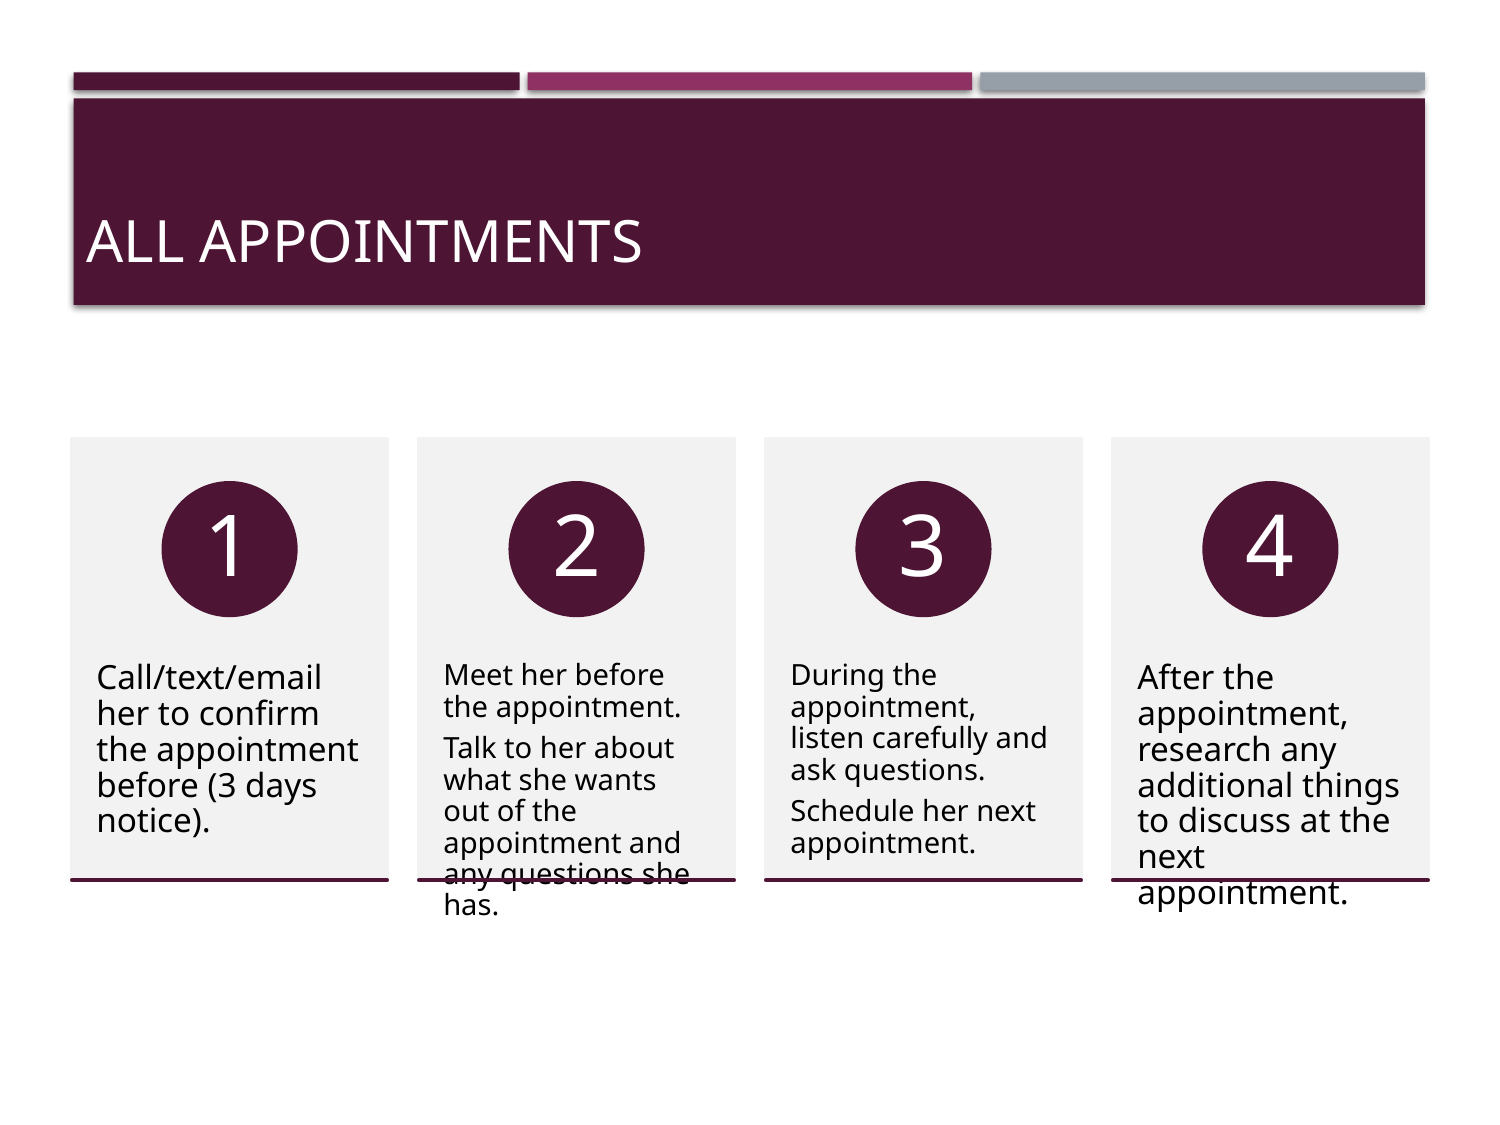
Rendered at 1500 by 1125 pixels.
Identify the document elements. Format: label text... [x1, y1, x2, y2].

title All Appointments [71, 115, 1429, 282]
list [70, 357, 1429, 962]
